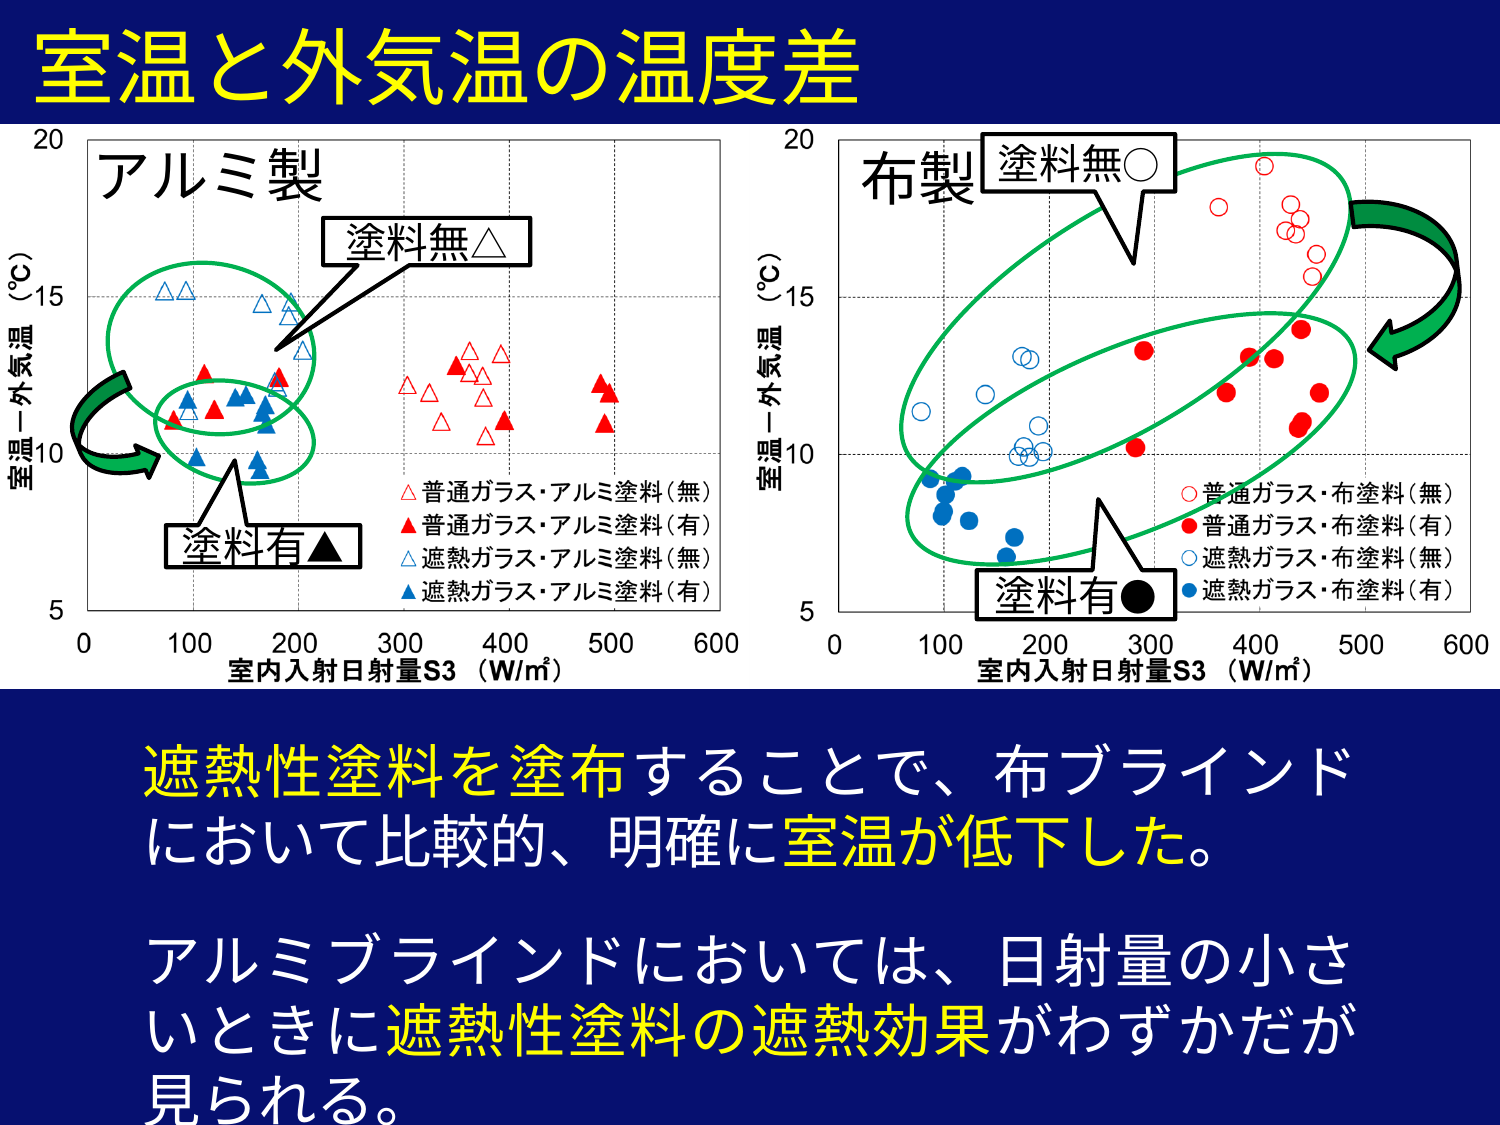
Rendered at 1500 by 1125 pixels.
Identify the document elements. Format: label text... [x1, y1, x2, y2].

text_box アルミブラインドにおいては、日射量の小さいときに遮熱性塗料の遮熱効果がわずかだが見られる。 [127, 916, 1373, 1125]
picture [0, 124, 1500, 689]
text_box 室温と外気温の温度差 [16, 8, 1044, 122]
text_box 遮熱性塗料を塗布することで、布ブラインドにおいて比較的、明確に室温が低下した。 [127, 727, 1373, 883]
